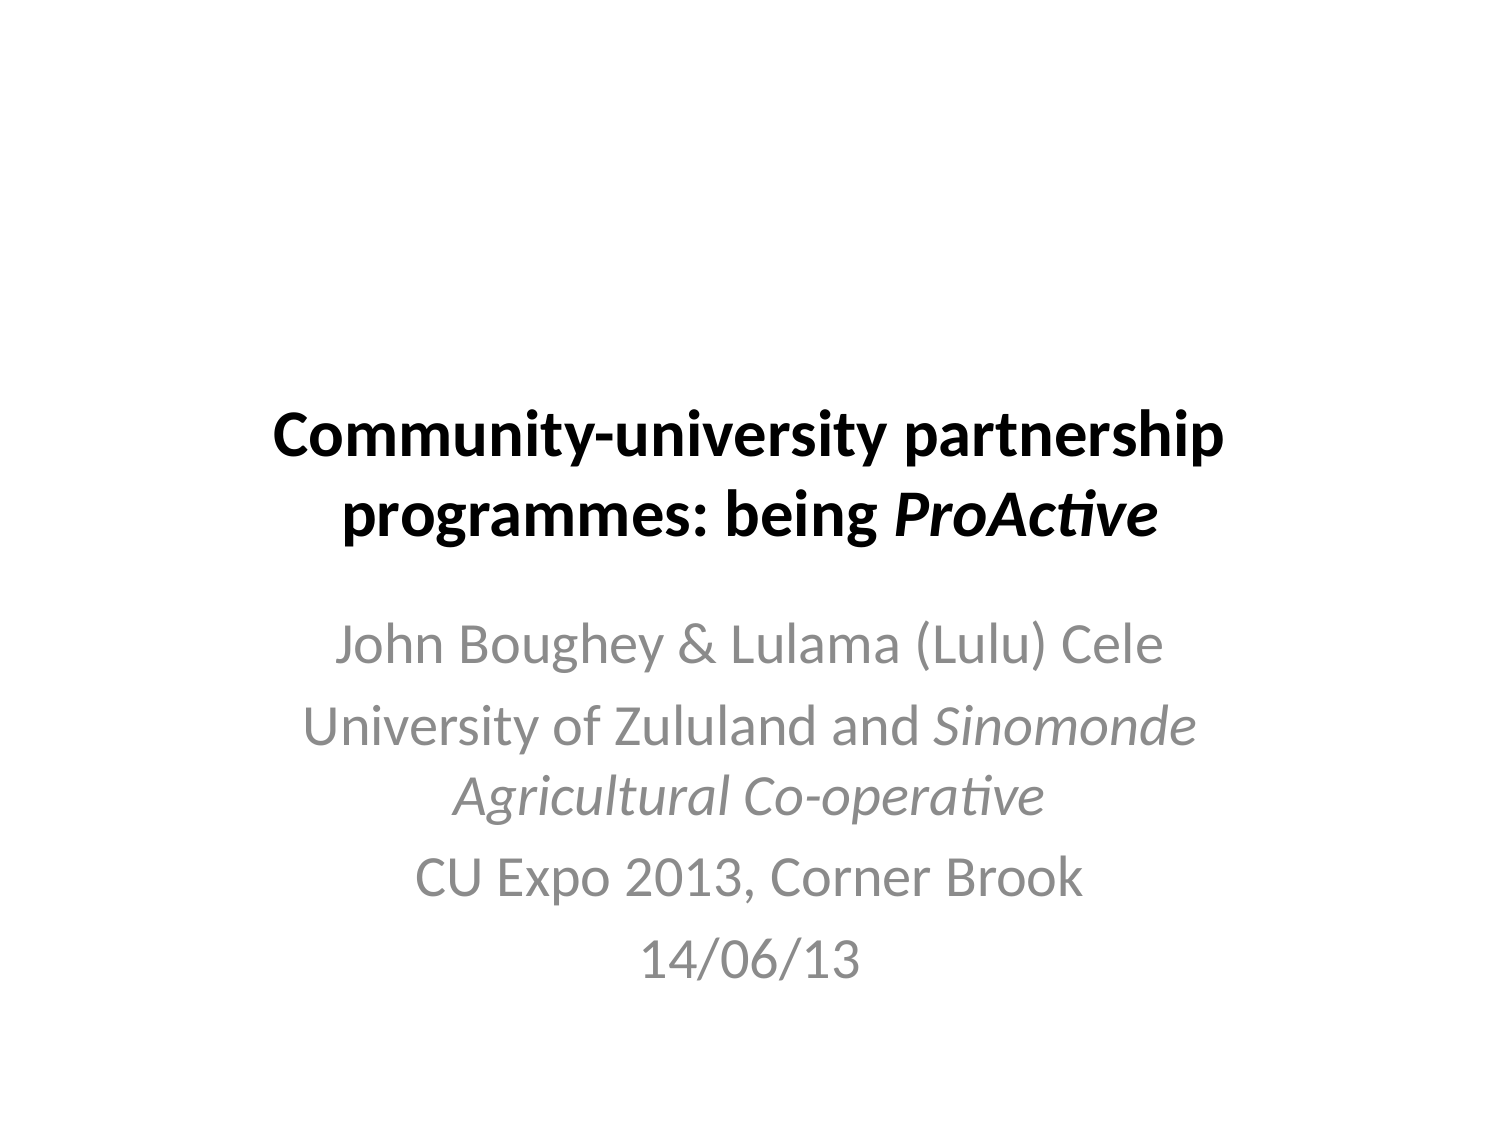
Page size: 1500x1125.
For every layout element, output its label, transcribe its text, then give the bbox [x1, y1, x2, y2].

title Community-university partnership programmes: being ProActive [112, 349, 1388, 591]
subtitle John Boughey & Lulama (Lulu) Cele University of Zululand and Sinomonde Agricultural Co-operative CU Expo 2013, Corner Brook 14/06/13 [225, 597, 1275, 1083]
